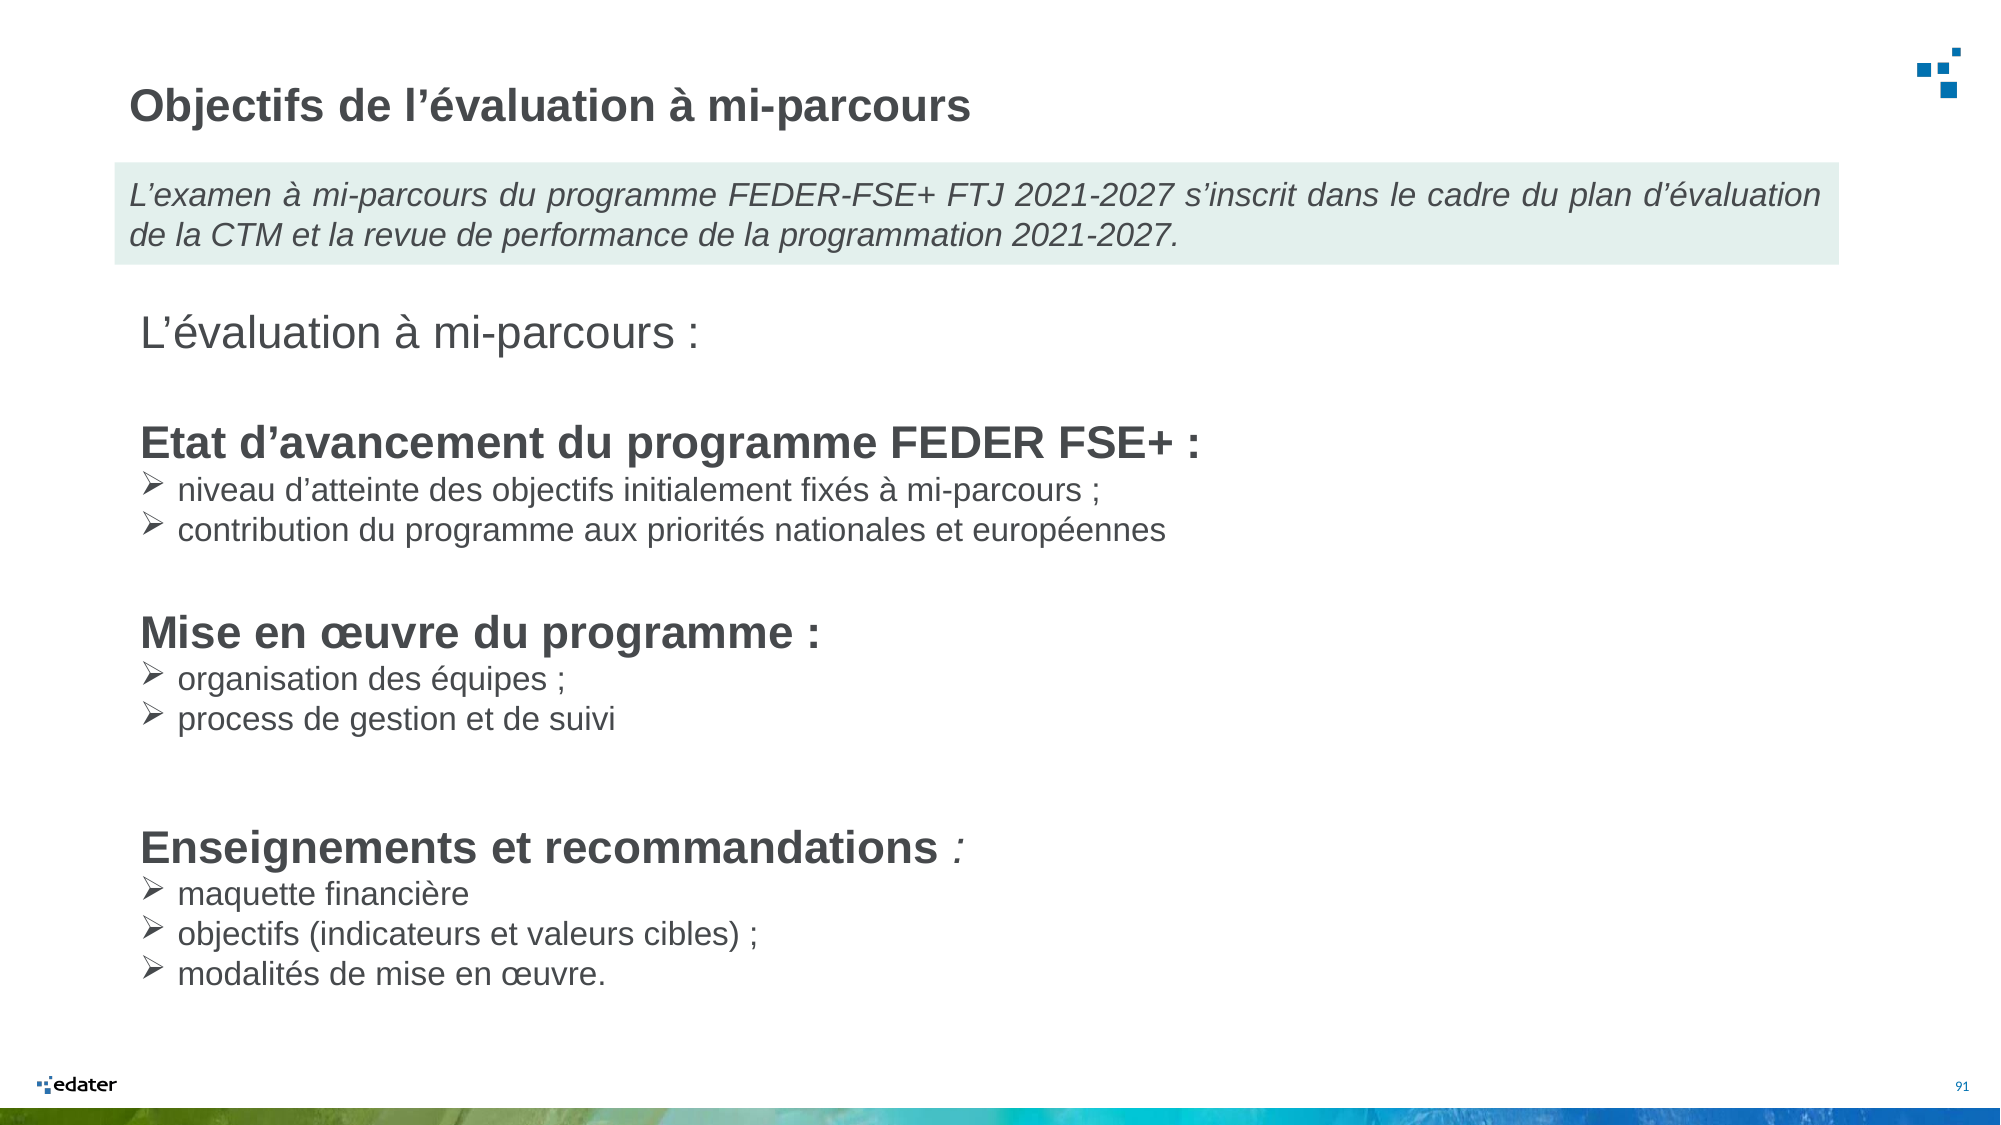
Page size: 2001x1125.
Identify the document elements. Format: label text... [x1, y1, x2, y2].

list Objectifs de l’évaluation à mi-parcours [114, 74, 1141, 140]
picture [1906, 40, 1972, 106]
text_box L’examen à mi-parcours du programme FEDER-FSE+ FTJ 2021-2027 s’inscrit dans le cadre du plan d’évaluation de la CTM et la revue de performance de la programmation 2021-2027. [114, 161, 1840, 266]
text_box L’évaluation à mi-parcours : Etat d’avancement du programme FEDER FSE+ : niveau d’atteinte des objectifs initialement fixés à mi-parcours ; contribution du programme aux priorités nationales et européennes Mise en œuvre du programme : organisation des équipes ; process de gestion et de suivi Enseignements et recommandations : maquette financière objectifs (indicateurs et valeurs cibles) ; modalités de mise en œuvre. [125, 295, 1873, 1000]
picture [37, 1076, 117, 1094]
picture [0, 1108, 1327, 1125]
picture [1387, 1108, 2000, 1125]
